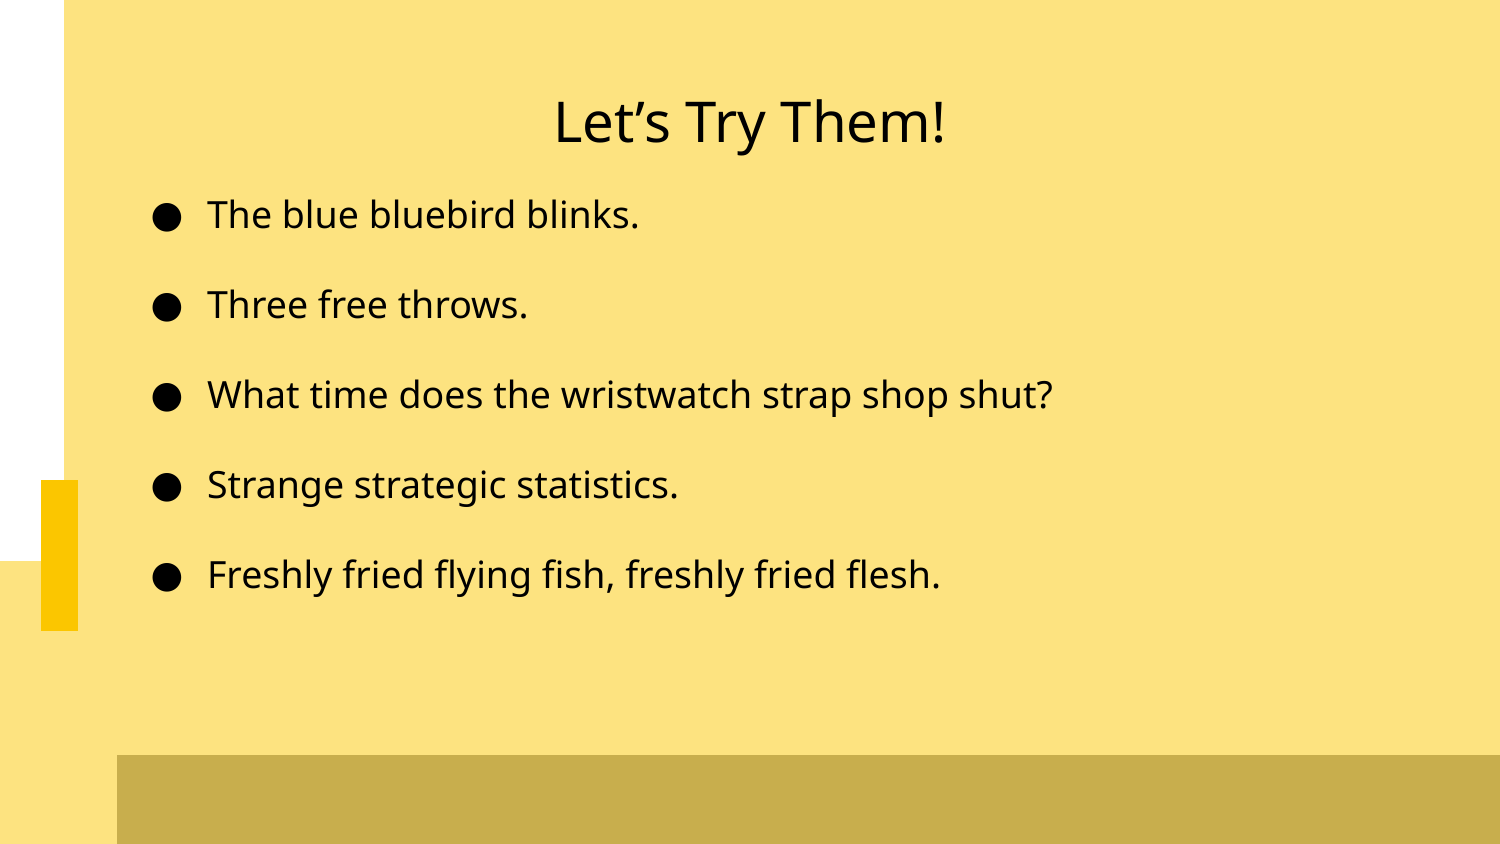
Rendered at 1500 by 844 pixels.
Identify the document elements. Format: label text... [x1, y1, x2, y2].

subtitle The blue bluebird blinks. Three free throws. What time does the wristwatch strap shop shut? Strange strategic statistics. Freshly fried flying fish, freshly fried flesh. [116, 175, 1431, 711]
title Let’s Try Them! [116, 88, 1383, 152]
